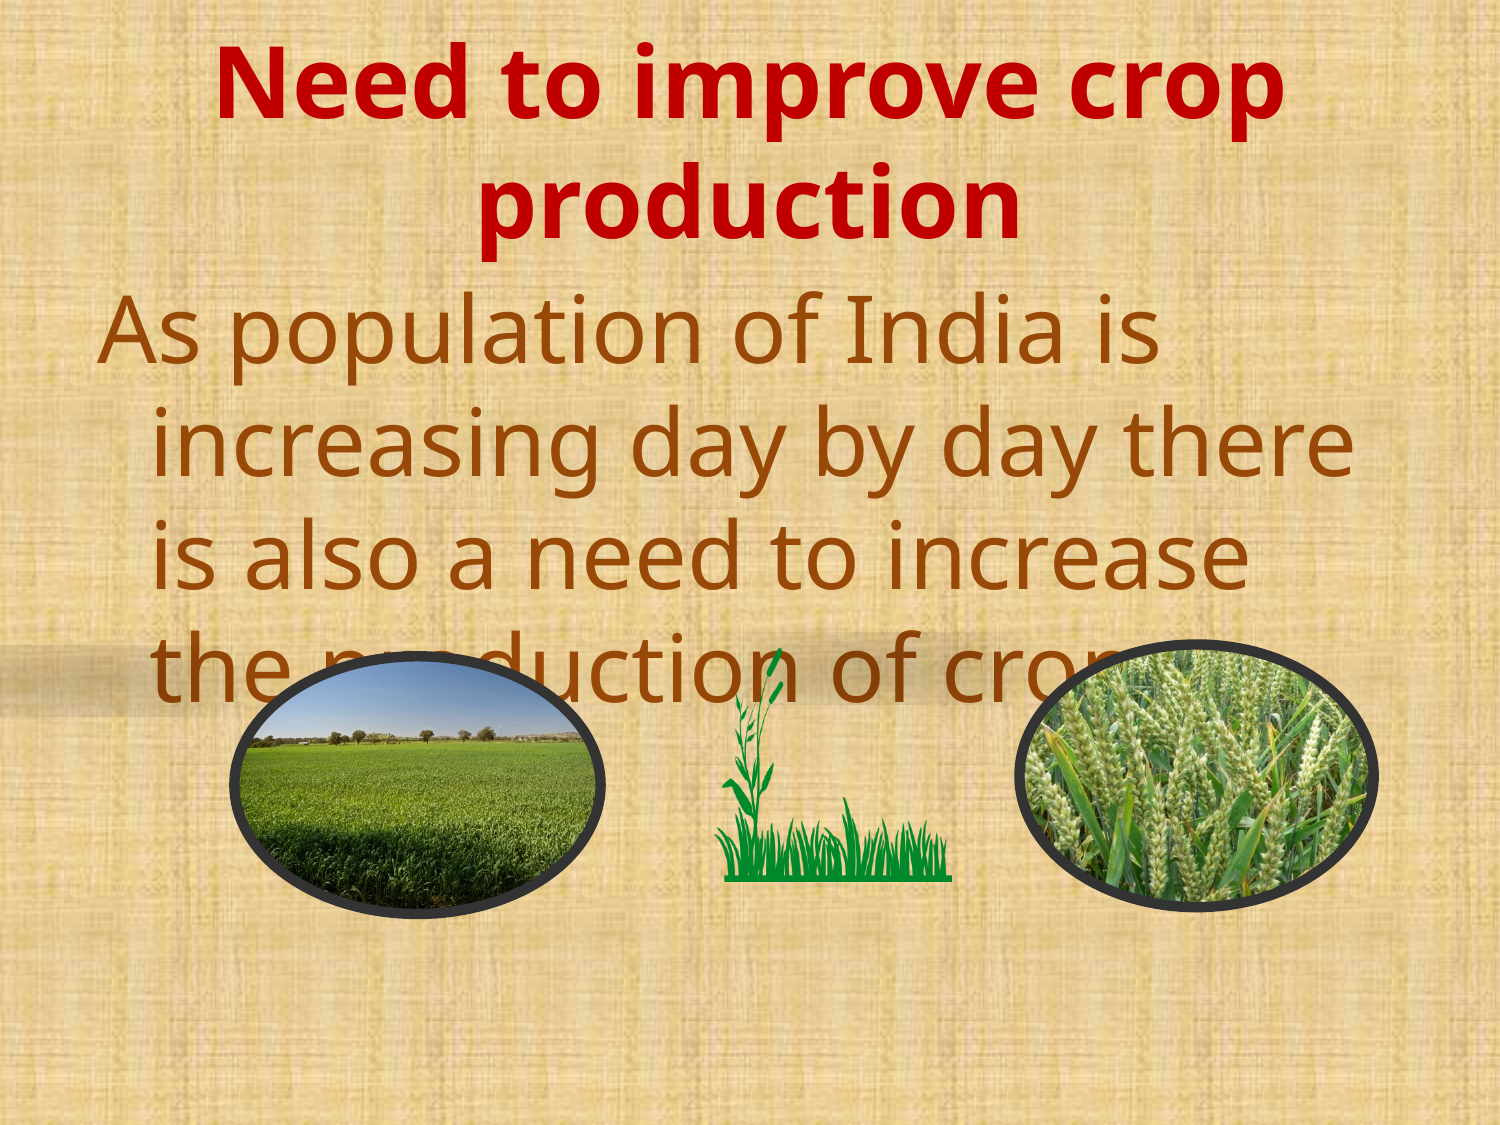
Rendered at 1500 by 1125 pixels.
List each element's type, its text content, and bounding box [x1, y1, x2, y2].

title Need to improve crop production [75, 45, 1425, 233]
list As population of India is increasing day by day there is also a need to increase the production of crops. [82, 262, 1383, 762]
picture [0, 0, 1500, 1125]
